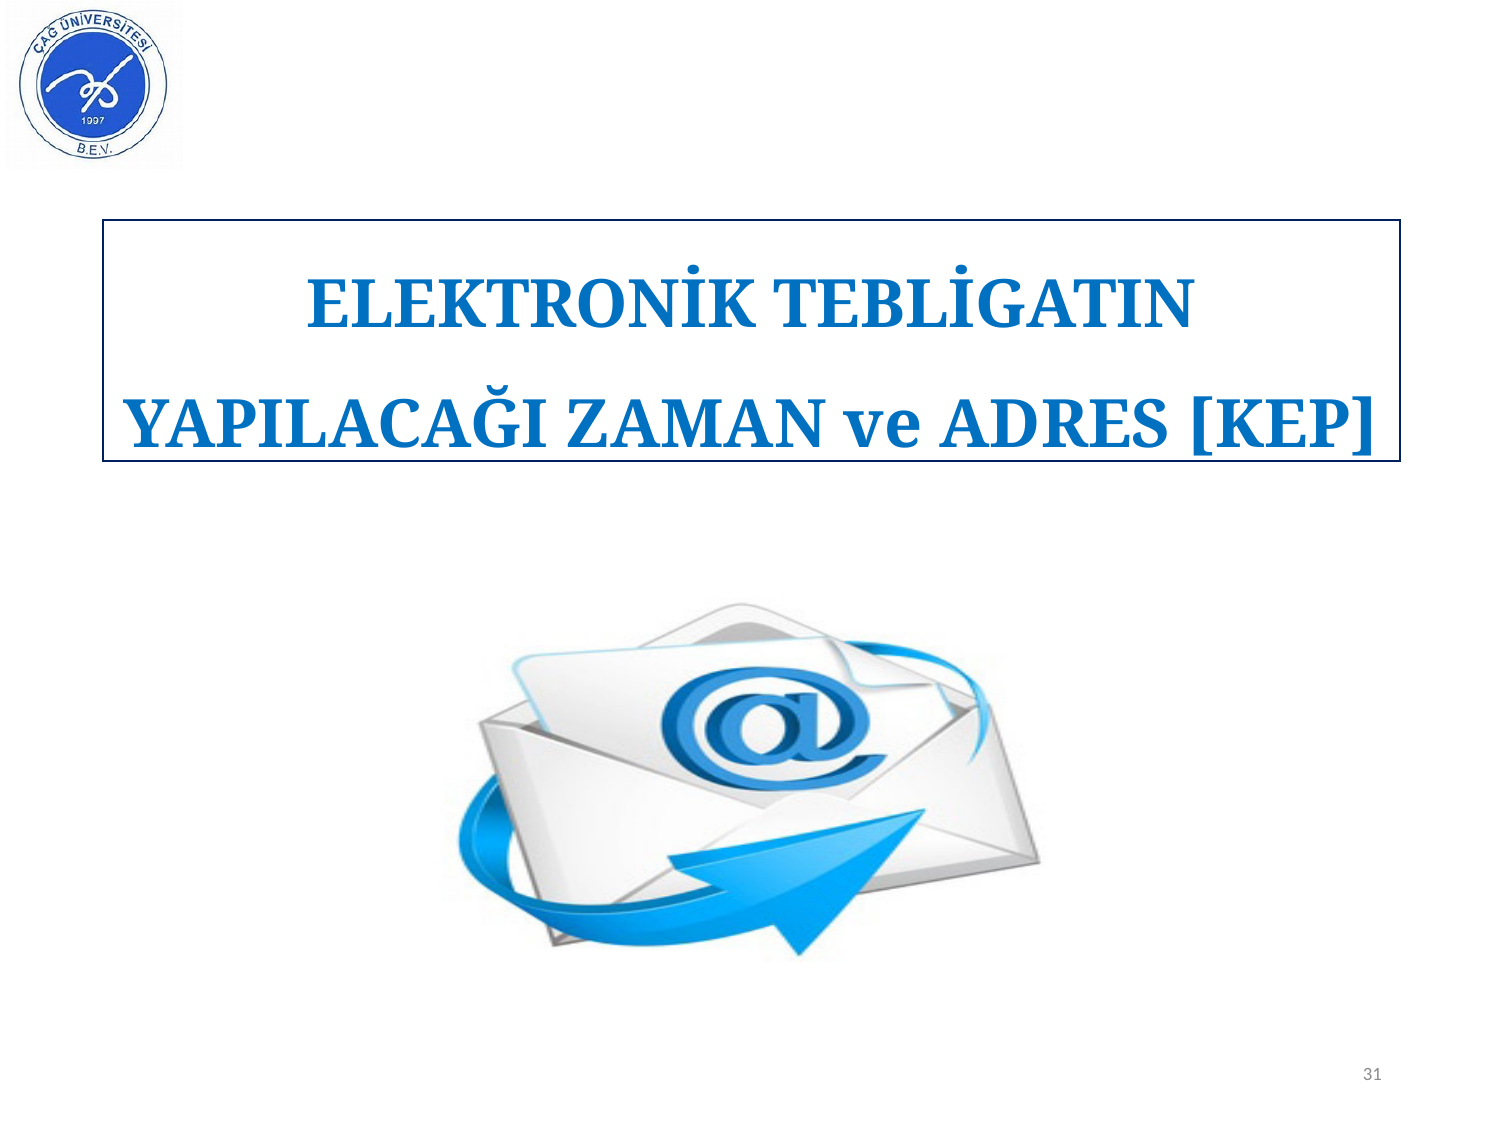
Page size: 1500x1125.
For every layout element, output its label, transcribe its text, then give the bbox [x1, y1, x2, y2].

title ELEKTRONİK TEBLİGATIN YAPILACAĞI ZAMAN ve ADRES [KEP] [102, 219, 1401, 462]
picture [425, 597, 1076, 962]
slide_number 31 [1059, 1042, 1397, 1103]
picture [5, 0, 183, 169]
